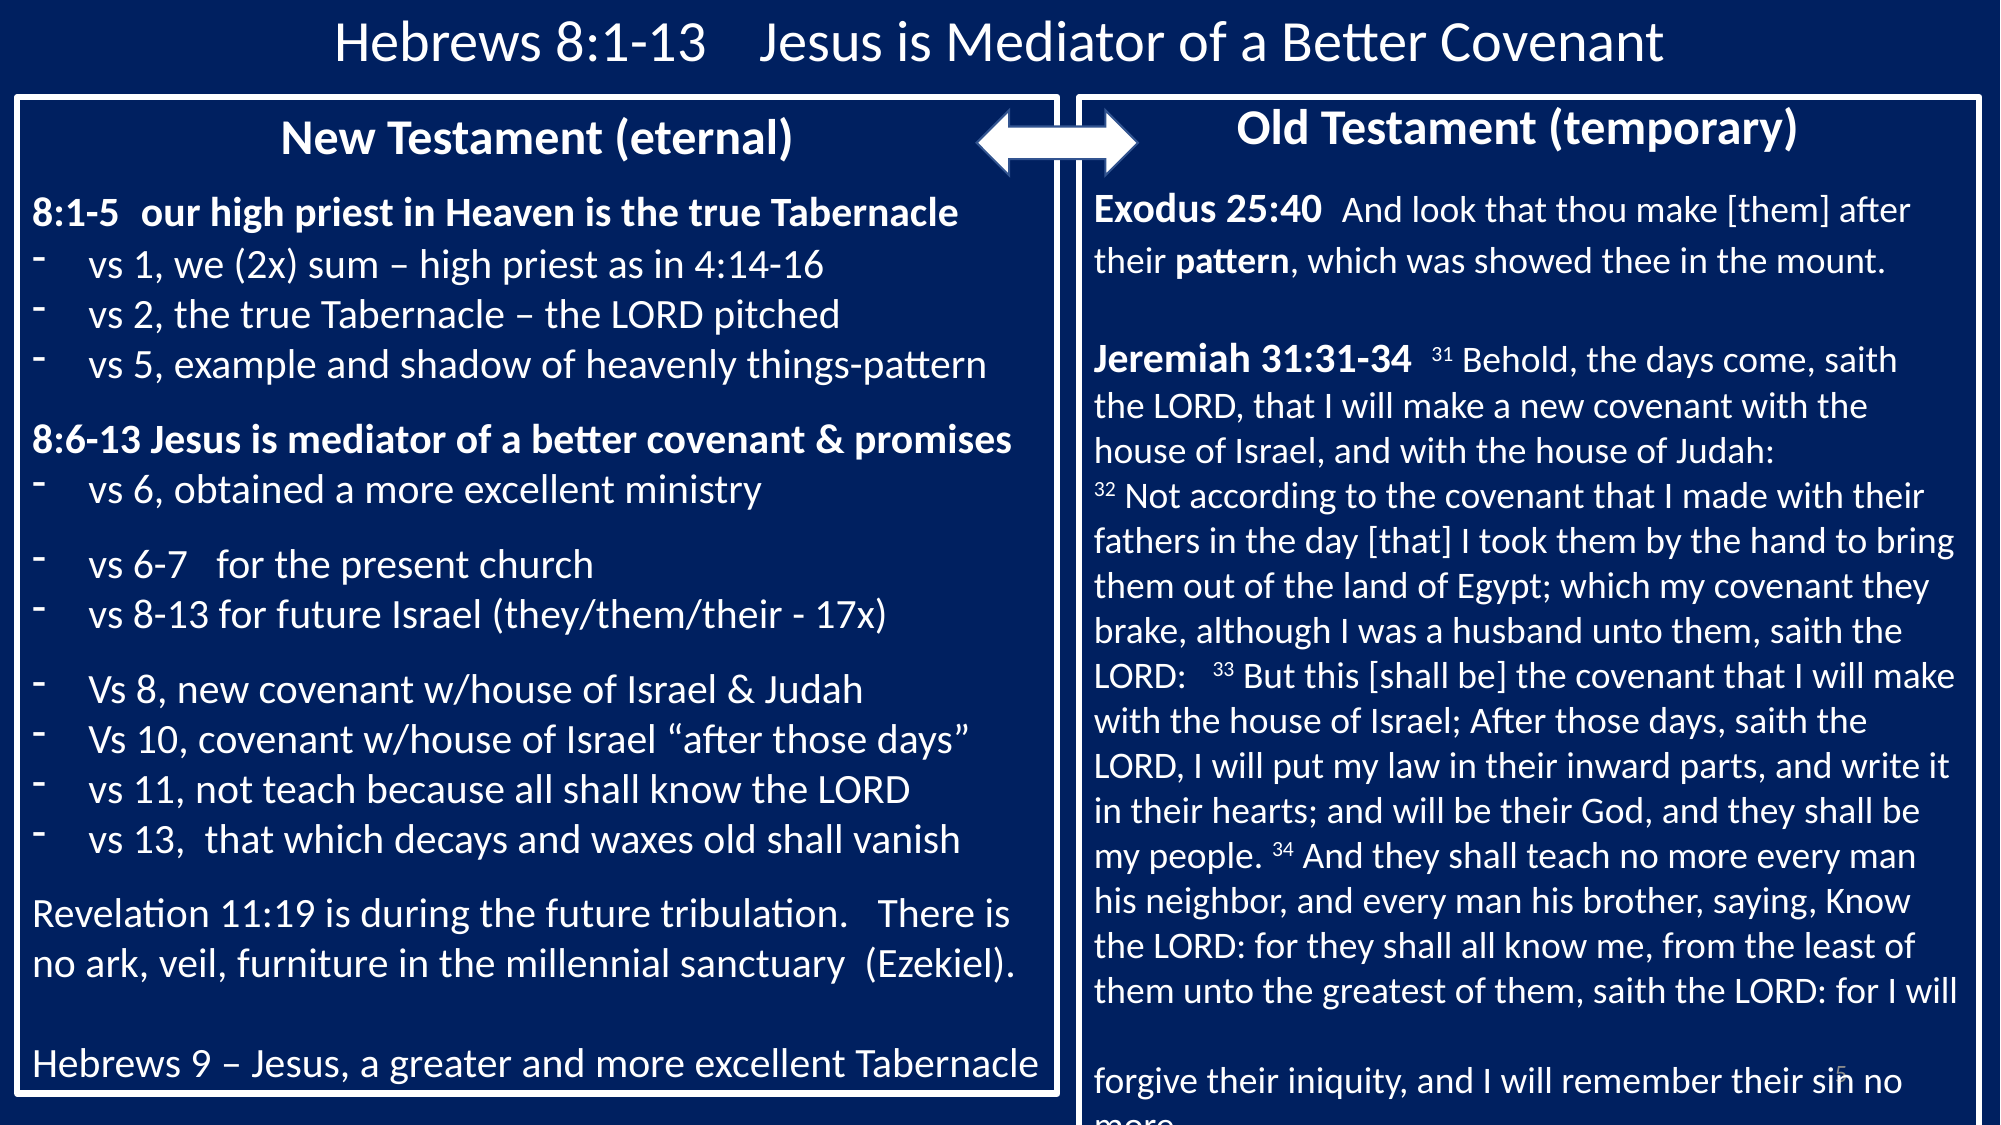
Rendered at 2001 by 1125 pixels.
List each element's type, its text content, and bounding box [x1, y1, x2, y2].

text_box Hebrews 8:1-13 Jesus is Mediator of a Better Covenant [27, 0, 1973, 81]
text_box New Testament (eternal) 8:1-5 our high priest in Heaven is the true Tabernacle vs 1, we (2x) sum – high priest as in 4:14-16 vs 2, the true Tabernacle – the LORD pitched vs 5, example and shadow of heavenly things-pattern 8:6-13 Jesus is mediator of a better covenant & promises vs 6, obtained a more excellent ministry vs 6-7 for the present church vs 8-13 for future Israel (they/them/their - 17x) Vs 8, new covenant w/house of Israel & Judah Vs 10, covenant w/house of Israel “after those days” vs 11, not teach because all shall know the LORD vs 13, that which decays and waxes old shall vanish Revelation 11:19 is during the future tribulation. There is no ark, veil, furniture in the millennial sanctuary (Ezekiel). Hebrews 9 – Jesus, a greater and more excellent Tabernacle [17, 97, 1058, 1094]
text_box Old Testament (temporary) Exodus 25:40 And look that thou make [them] after their pattern, which was showed thee in the mount. Jeremiah 31:31-34 31 Behold, the days come, saith the LORD, that I will make a new covenant with the house of Israel, and with the house of Judah: 32 Not according to the covenant that I made with their fathers in the day [that] I took them by the hand to bring them out of the land of Egypt; which my covenant they brake, although I was a husband unto them, saith the LORD: 33 But this [shall be] the covenant that I will make with the house of Israel; After those days, saith the LORD, I will put my law in their inward parts, and write it in their hearts; and will be their God, and they shall be my people. 34 And they shall teach no more every man his neighbor, and every man his brother, saying, Know the LORD: for they shall all know me, from the least of them unto the greatest of them, saith the LORD: for I will forgive their iniquity, and I will remember their sin no more. [1079, 97, 1980, 1125]
text_box [975, 107, 1140, 178]
